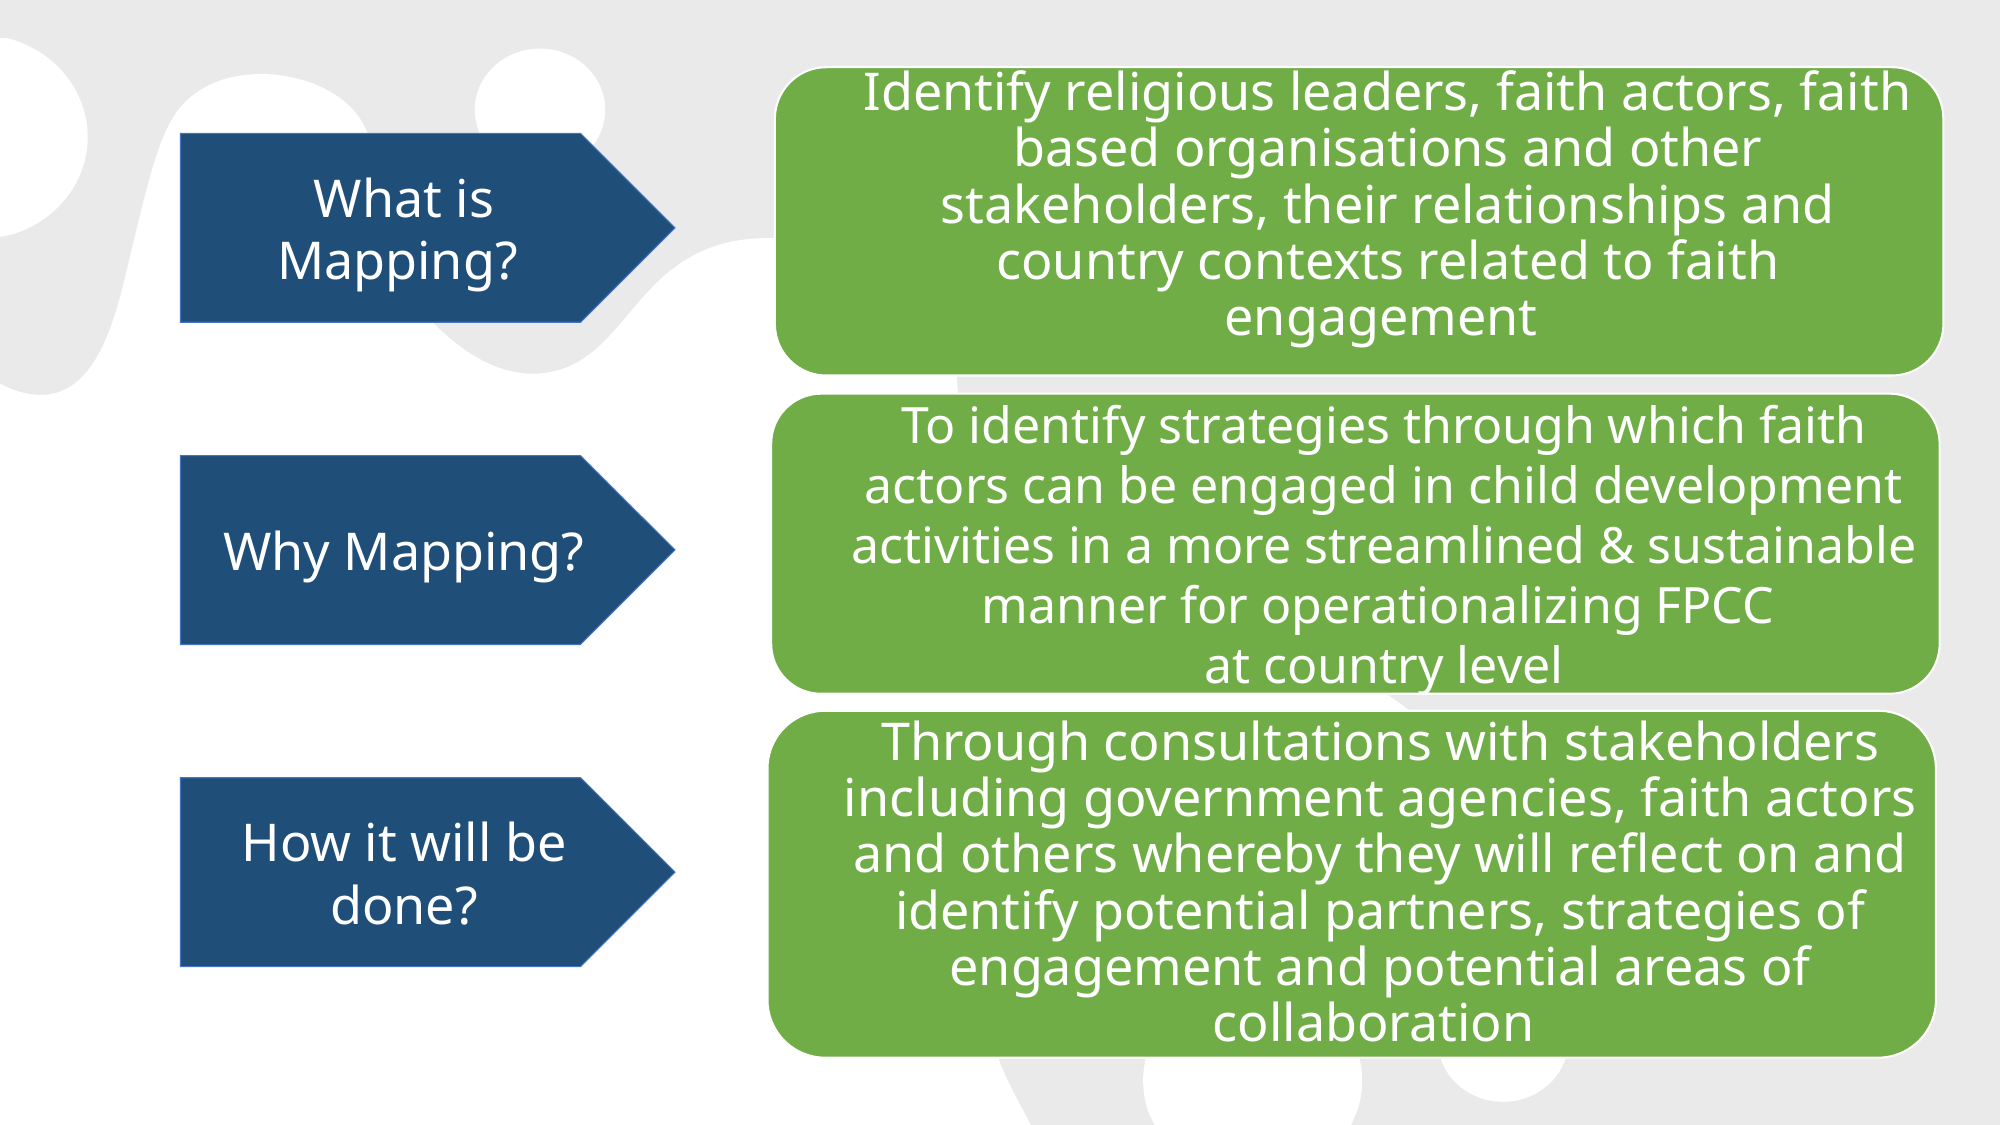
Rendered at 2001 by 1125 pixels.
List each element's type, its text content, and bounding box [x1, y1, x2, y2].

text_box What is Mapping? [179, 132, 676, 323]
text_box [774, 67, 1948, 376]
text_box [767, 710, 1940, 1058]
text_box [771, 393, 1944, 694]
text_box Why Mapping? [179, 455, 676, 646]
text_box How it will be done? [179, 777, 676, 968]
